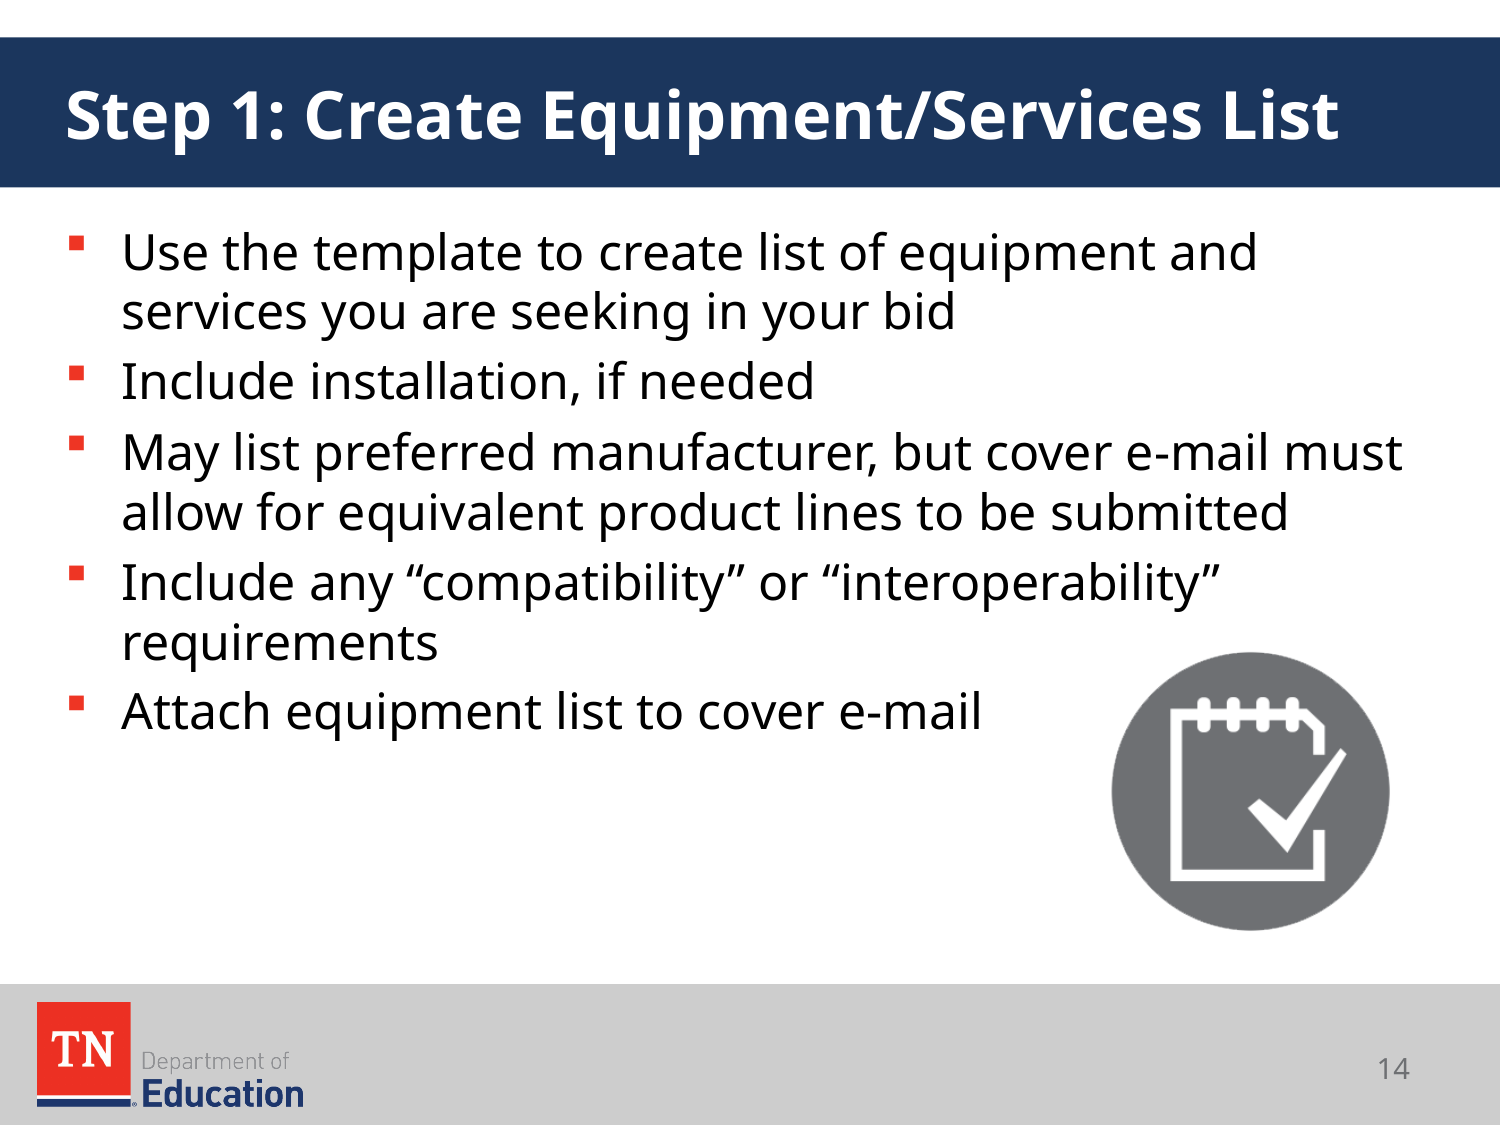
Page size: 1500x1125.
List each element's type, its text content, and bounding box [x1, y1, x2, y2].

picture [1099, 637, 1398, 938]
slide_number 14 [1350, 1042, 1425, 1103]
title Step 1: Create Equipment/Services List [50, 37, 1413, 188]
list Use the template to create list of equipment and services you are seeking in your bid Include installation, if needed May list preferred manufacturer, but cover e-mail must allow for equivalent product lines to be submitted Include any “compatibility” or “interoperability” requirements Attach equipment list to cover e-mail [50, 212, 1425, 955]
picture [37, 1002, 303, 1107]
